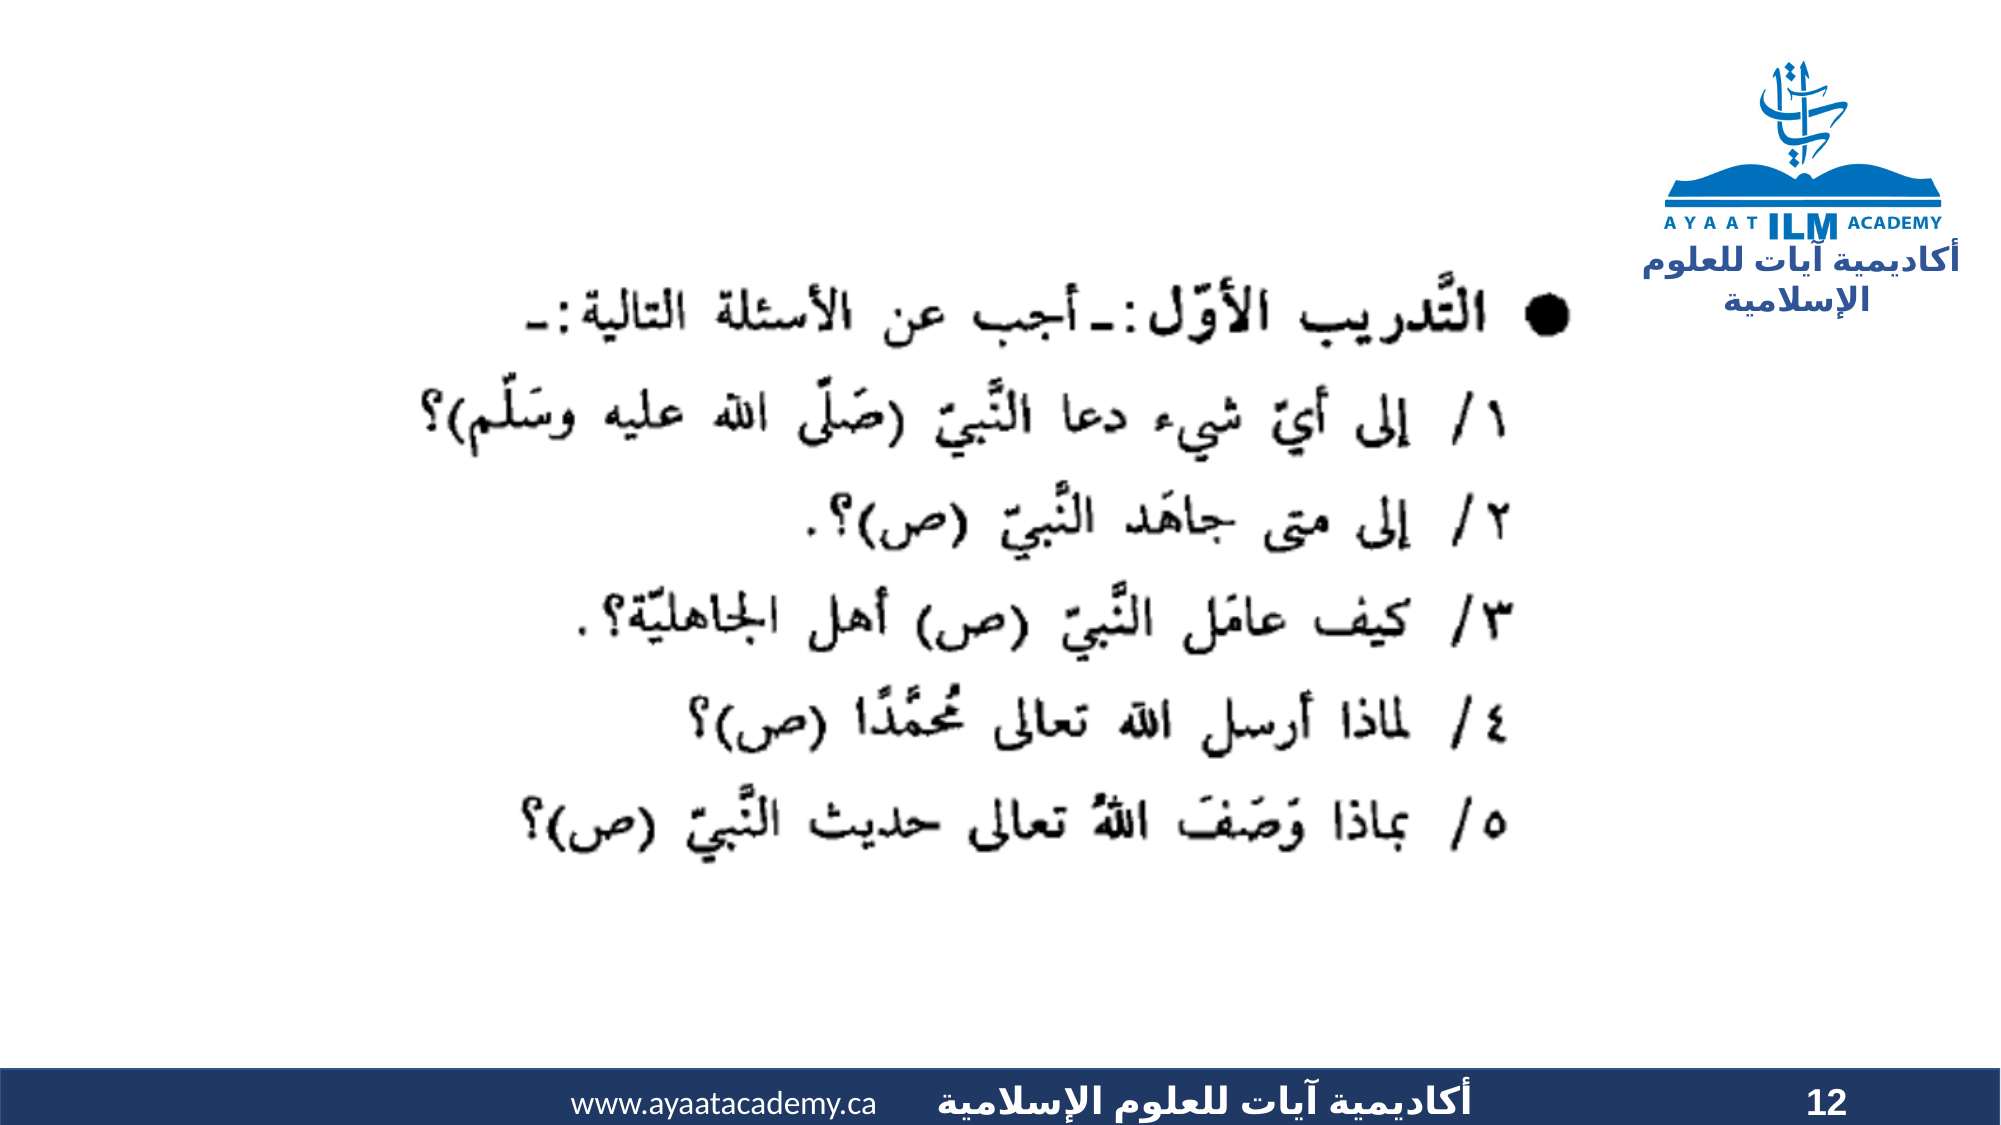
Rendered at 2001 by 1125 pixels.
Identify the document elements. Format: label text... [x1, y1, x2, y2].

picture [1651, 37, 1952, 257]
picture [392, 236, 1608, 889]
slide_number 12 [1412, 1070, 1863, 1125]
